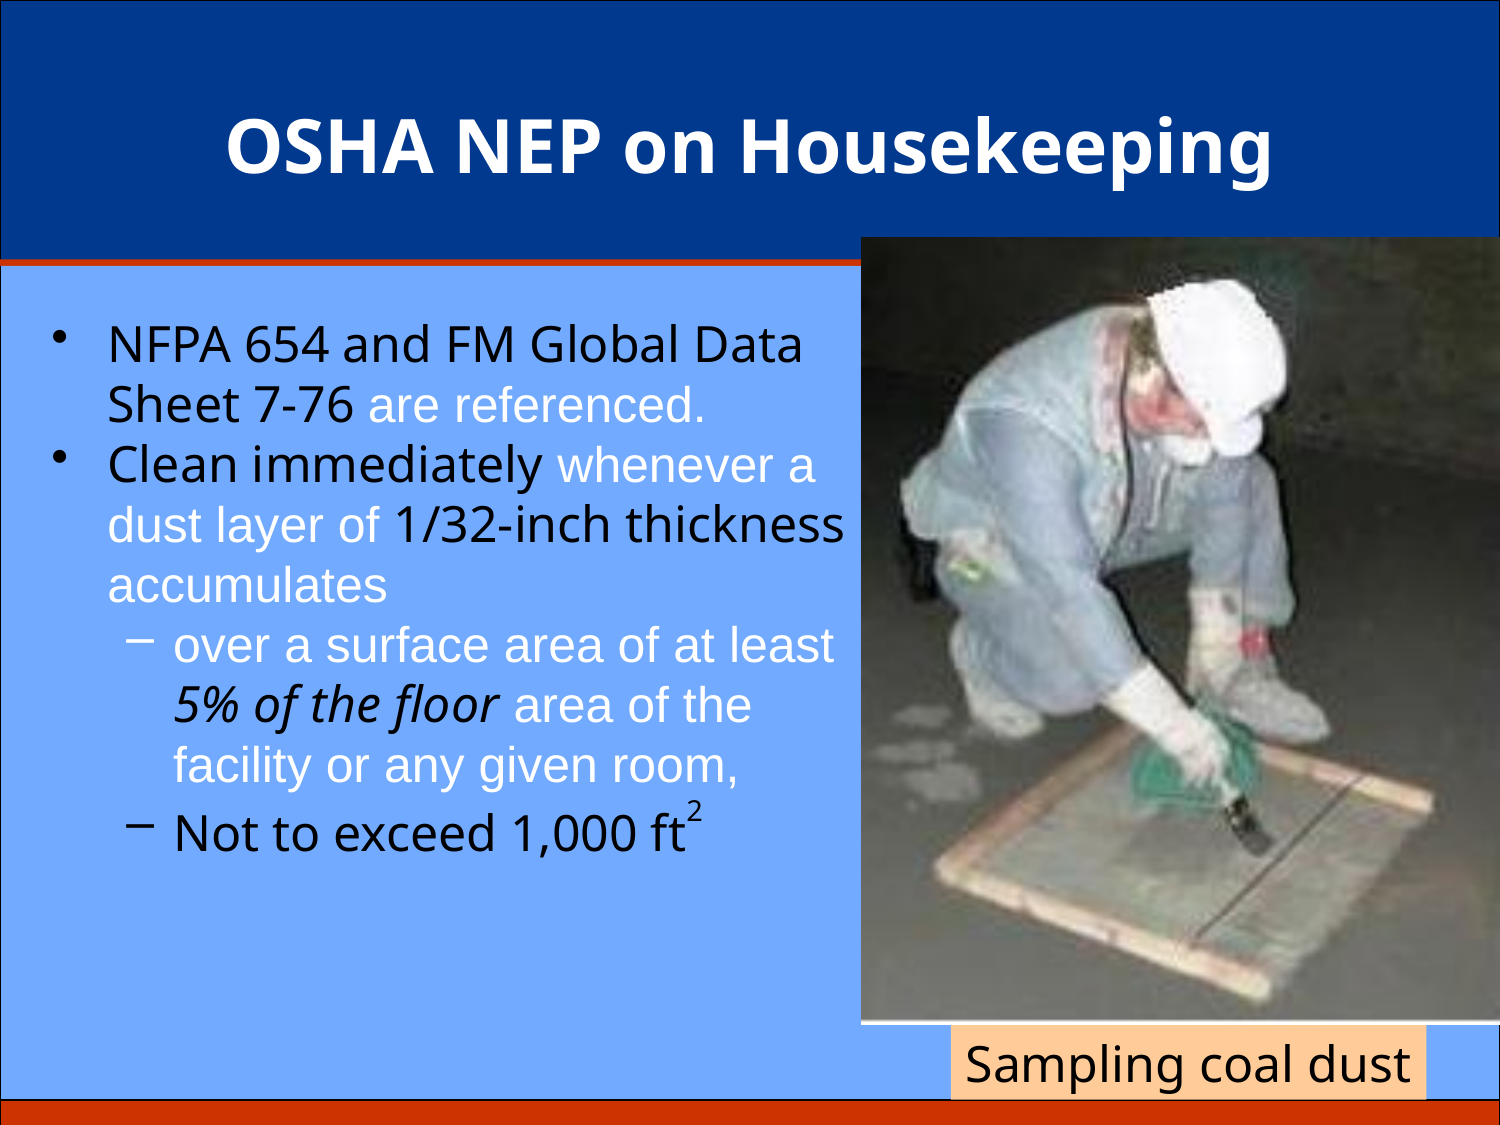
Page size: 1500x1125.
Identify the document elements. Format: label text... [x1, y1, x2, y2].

title OSHA NEP on Housekeeping [75, 50, 1425, 238]
picture [860, 237, 1500, 1026]
text_box Sampling coal dust [950, 1035, 1427, 1100]
list NFPA 654 and FM Global Data Sheet 7-76 are referenced. Clean immediately whenever a dust layer of 1/32-inch thickness accumulates over a surface area of at least 5% of the floor area of the facility or any given room, Not to exceed 1,000 ft2 [36, 305, 862, 1068]
